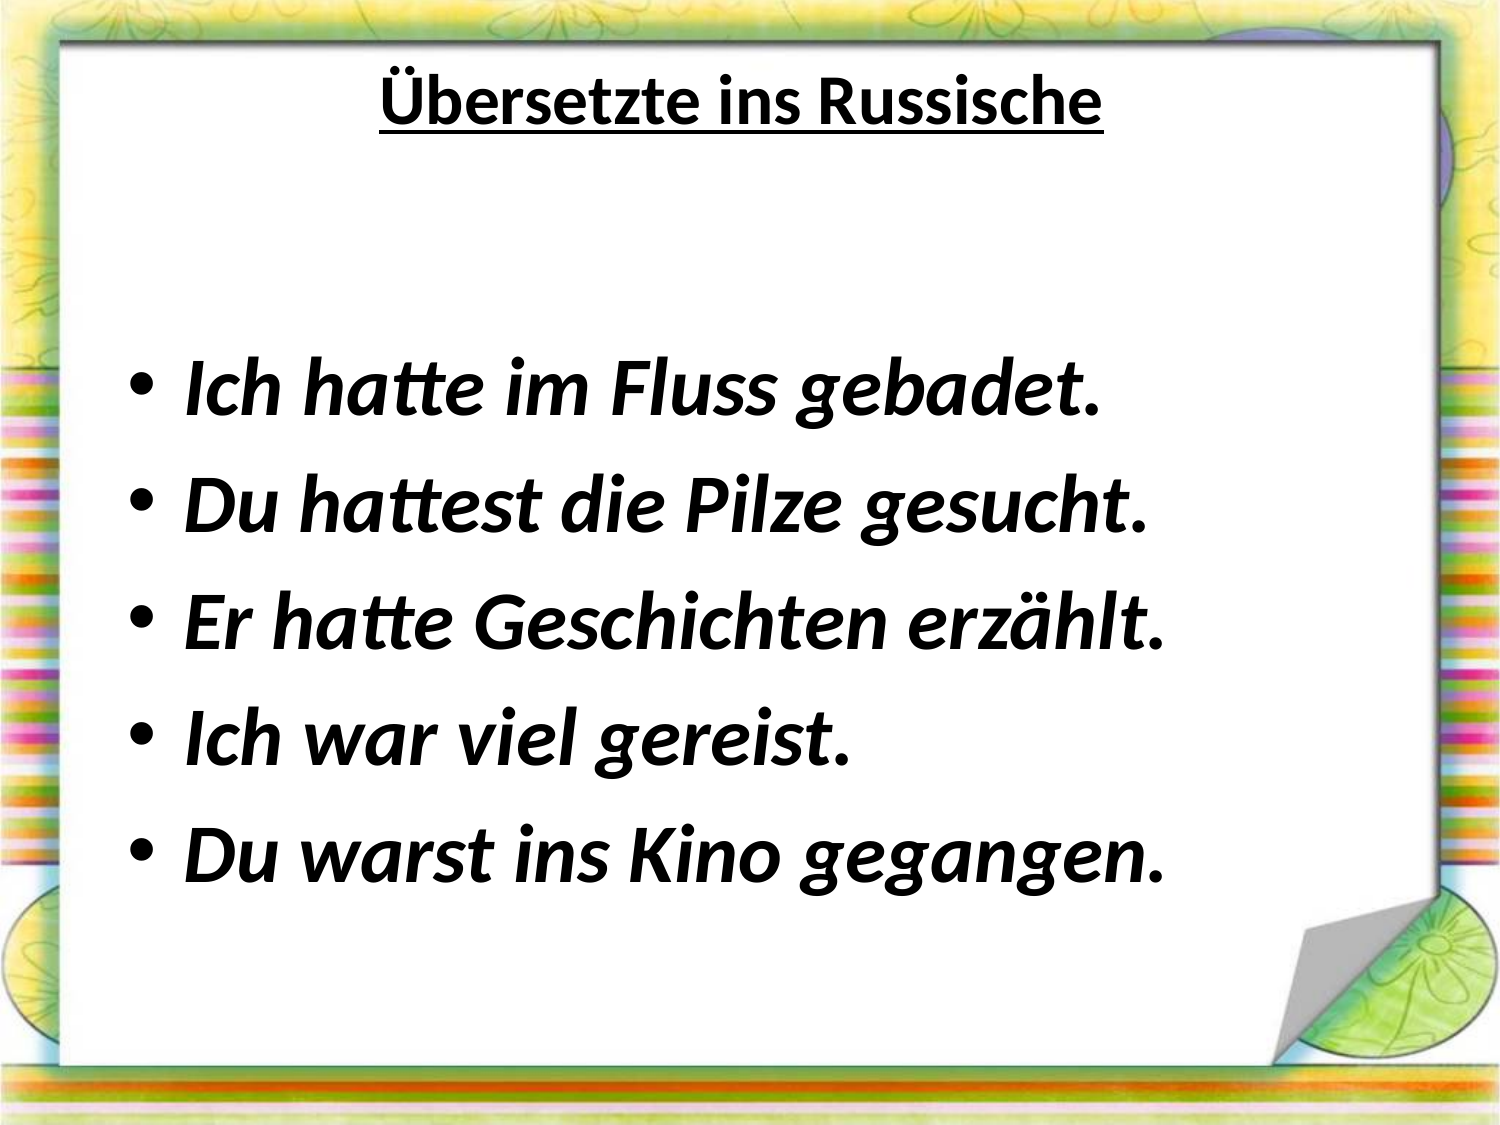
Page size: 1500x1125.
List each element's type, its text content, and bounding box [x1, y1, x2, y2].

picture [0, 0, 1500, 1125]
list Ich hatte im Fluss gebadet. Du hattest die Pilze gesucht. Er hatte Geschichten erzählt. Ich war viel gereist. Du warst ins Kino gegangen. [112, 324, 1425, 1000]
title Übersetzte ins Russische [75, 45, 1425, 233]
